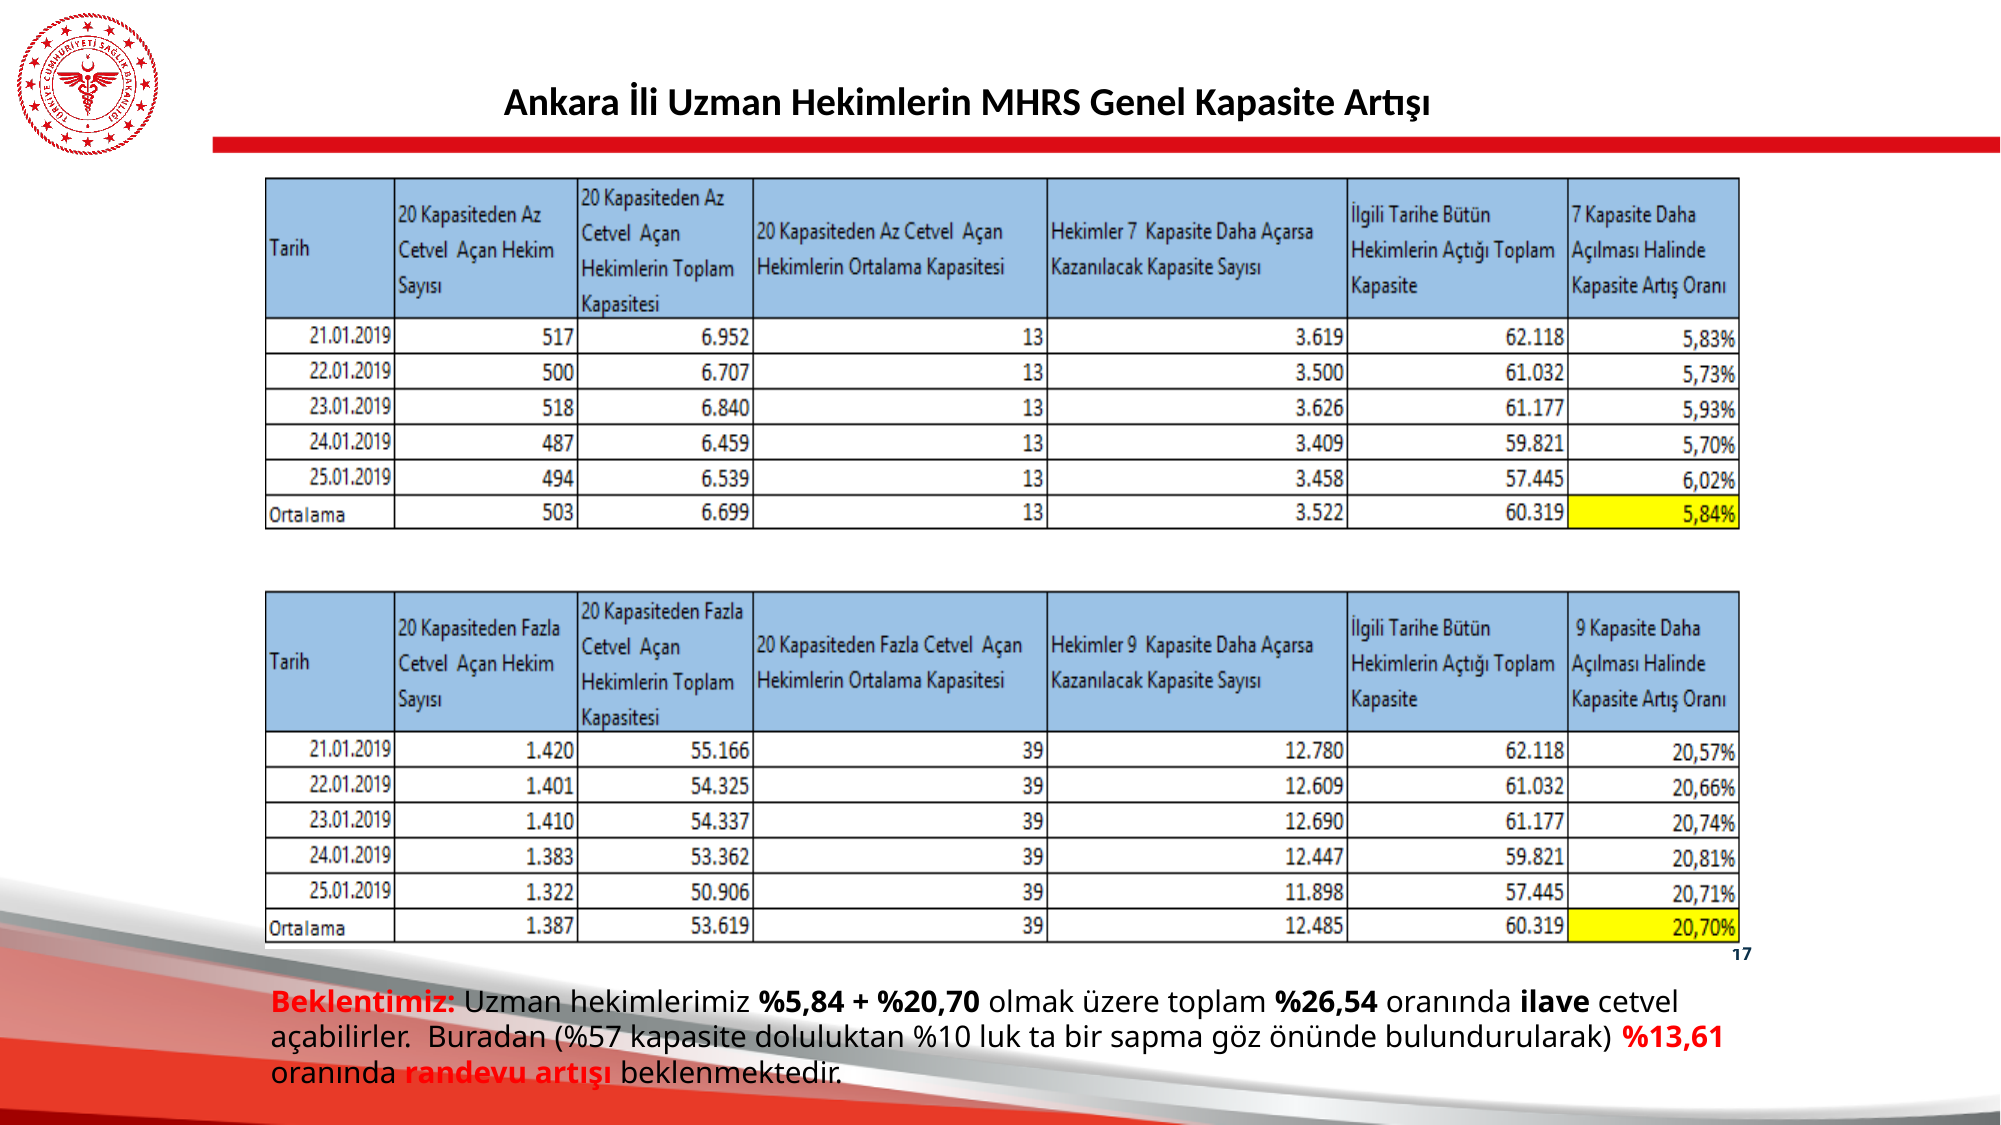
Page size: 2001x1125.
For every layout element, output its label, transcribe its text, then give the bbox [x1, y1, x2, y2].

picture [0, 0, 2001, 1125]
slide_number 17 [1622, 889, 1768, 975]
text_box Ankara İli Uzman Hekimlerin MHRS Genel Kapasite Artışı [489, 68, 1519, 131]
text_box Beklentimiz: Uzman hekimlerimiz %5,84 + %20,70 olmak üzere toplam %26,54 oranında ilave cetvel açabilirler. Buradan (%57 kapasite doluluktan %10 luk ta bir sapma göz önünde bulundurularak) %13,61 oranında randevu artışı beklenmektedir. [255, 974, 1753, 1097]
